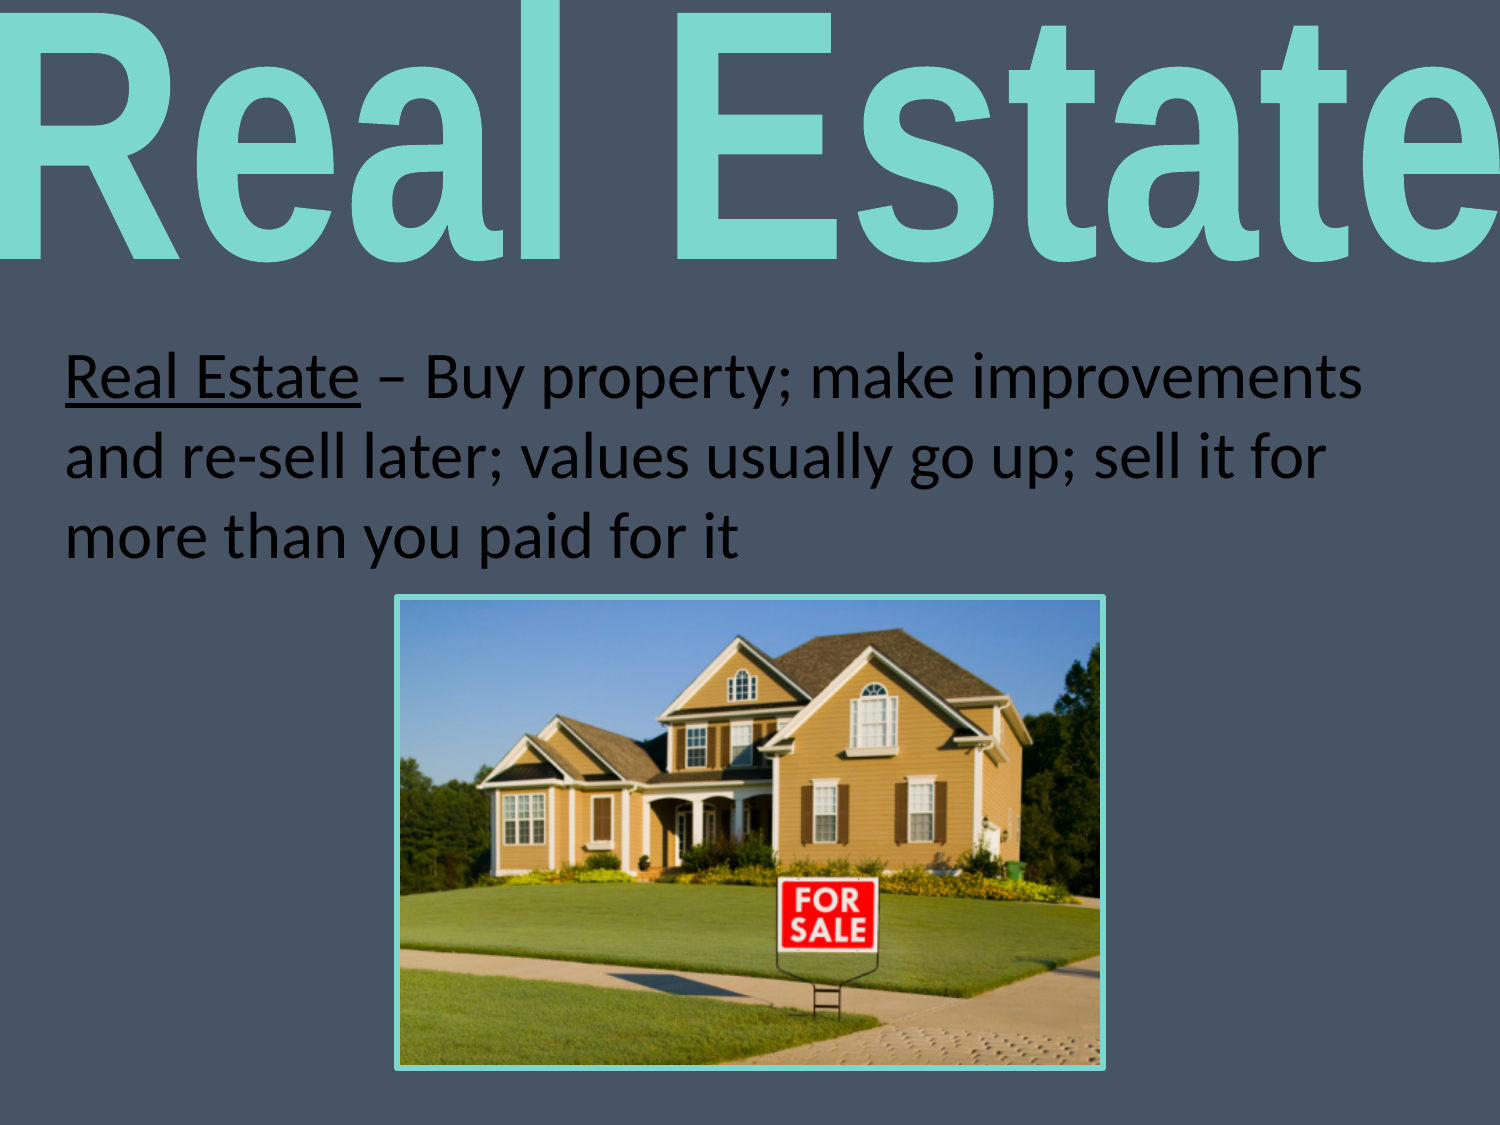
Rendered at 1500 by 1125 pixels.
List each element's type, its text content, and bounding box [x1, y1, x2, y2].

picture [399, 599, 1101, 1066]
text_box Real Estate – Buy property; make improvements and re-sell later; values usually go up; sell it for more than you paid for it [50, 324, 1450, 580]
